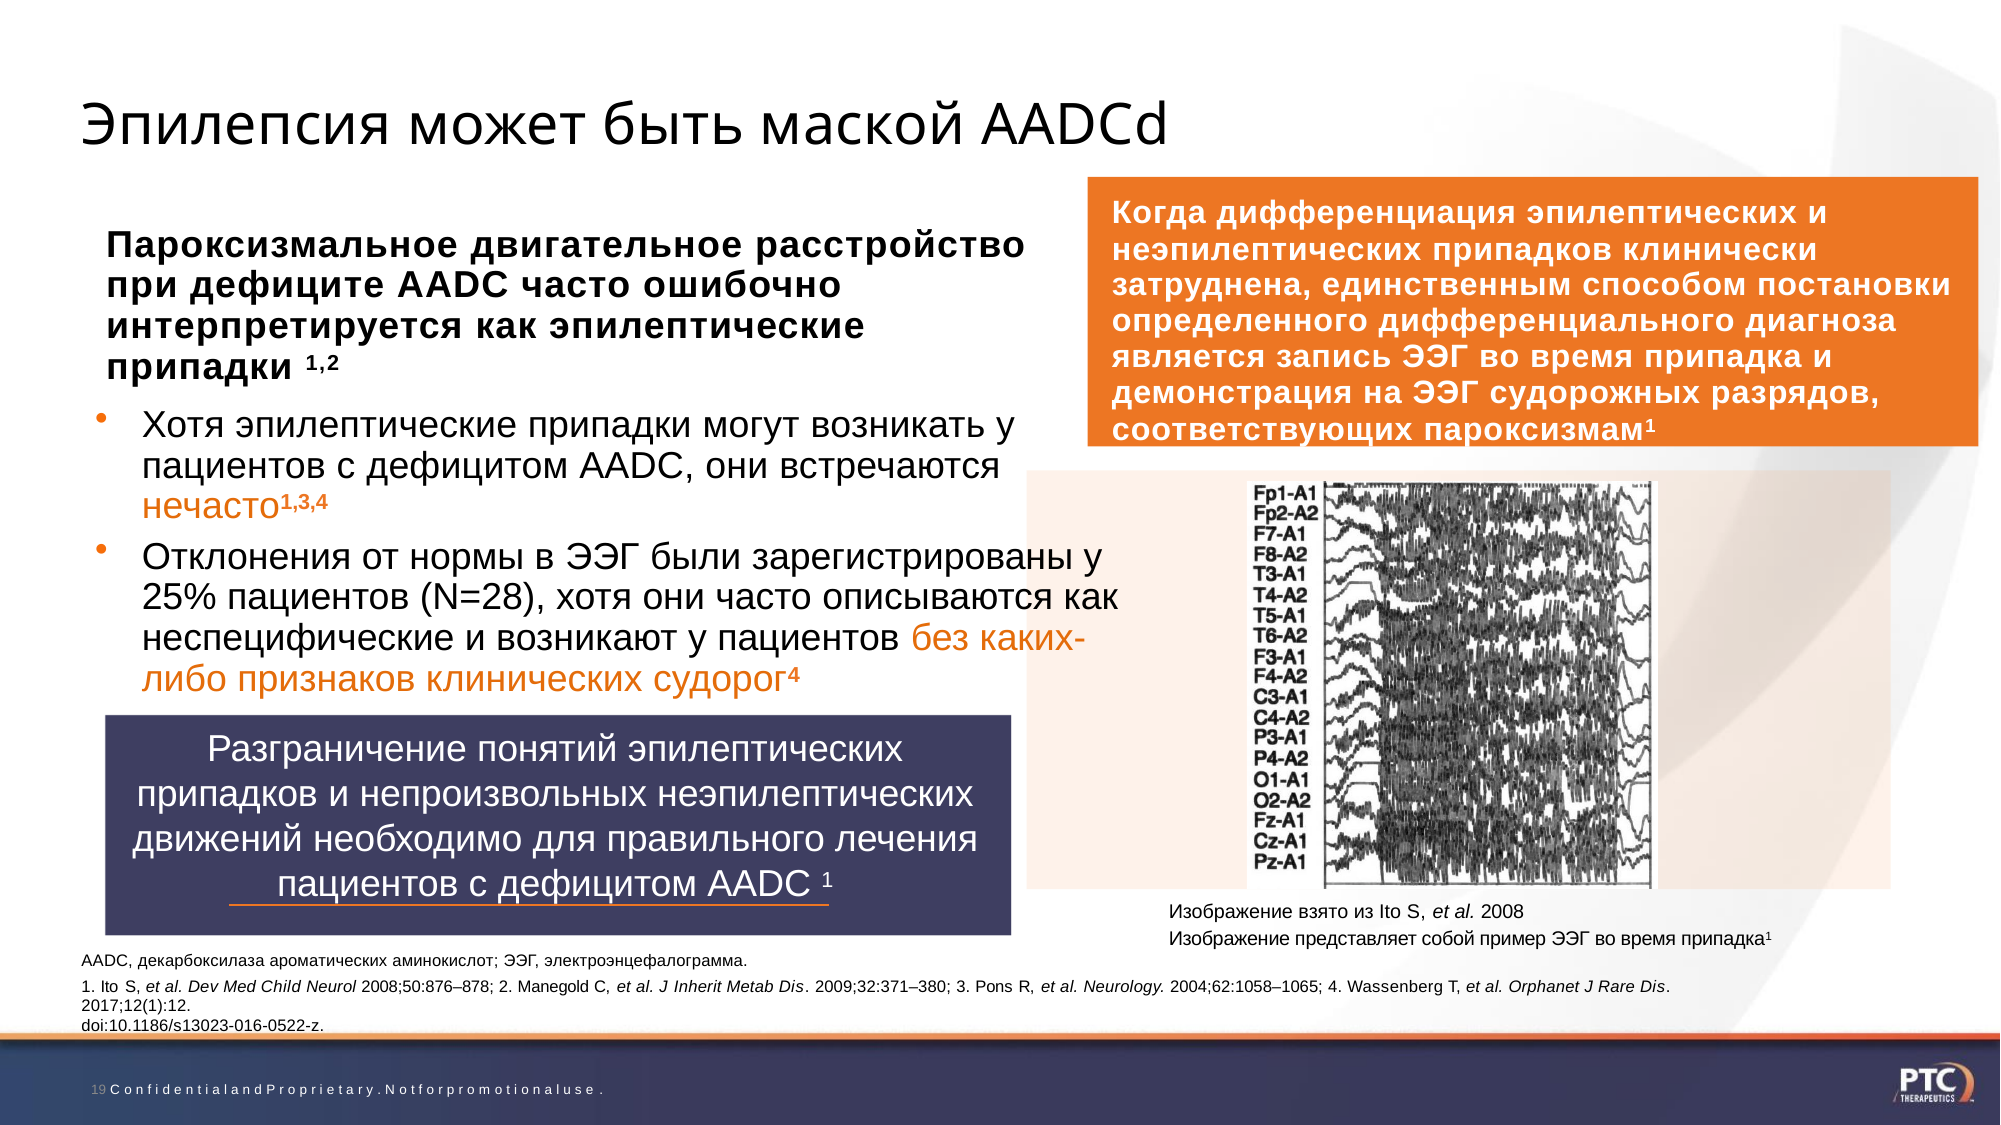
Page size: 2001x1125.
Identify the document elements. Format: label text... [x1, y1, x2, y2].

text_box Хотя эпилептические припадки могут возникать у пациентов с дефицитом AADC, они встречаются нечасто1,3,4 Отклонения от нормы в ЭЭГ были зарегистрированы у 25% пациентов (N=28), хотя они часто описываются как неспецифические и возникают у пациентов без каких-либо признаков клинических судорог4 [86, 397, 1176, 699]
picture [0, 24, 2000, 1125]
text_box Изображение взято из Ito S, et al. 2008 Изображение представляет собой пример ЭЭГ во время припадка1 [1162, 893, 1825, 950]
text_box Разграничение понятий эпилептических припадков и непроизвольных неэпилептических движений необходимо для правильного лечения пациентов с дефицитом AADC 1 [109, 722, 1000, 904]
text_box Когда дифференциация эпилептических и неэпилептических припадков клинически затруднена, единственным способом постановки определенного дифференциального диагноза является запись ЭЭГ во время припадка и демонстрация на ЭЭГ судорожных разрядов, соответствующих пароксизмам1 [1087, 176, 1979, 447]
text_box Пароксизмальное двигательное расстройство при дефиците AADC часто ошибочно интерпретируется как эпилептические припадки 1,2 [99, 217, 1037, 387]
text_box [1026, 470, 1891, 890]
slide_number 19 C o n f i d e n t i a l a n d P r o p r i e t a r y . N o t f o r p r o m o t i o n a l u s e . [86, 1079, 701, 1125]
text_box [102, 712, 1015, 939]
text_box [1246, 481, 1658, 889]
text_box AADC, декарбоксилаза ароматических аминокислот; ЭЭГ, электроэнцефалограмма. 1. Ito S, et al. Dev Med Child Neurol 2008;50:876–878; 2. Manegold C, et al. J Inherit Metab Dis. 2009;32:371–380; 3. Pons R, et al. Neurology. 2004;62:1058–1065; 4. Wassenberg T, et al. Orphanet J Rare Dis. 2017;12(1):12. doi:10.1186/s13023-016-0522-z. [79, 944, 1761, 1035]
title Эпилепсия может быть маской AADCd [79, 84, 1724, 276]
